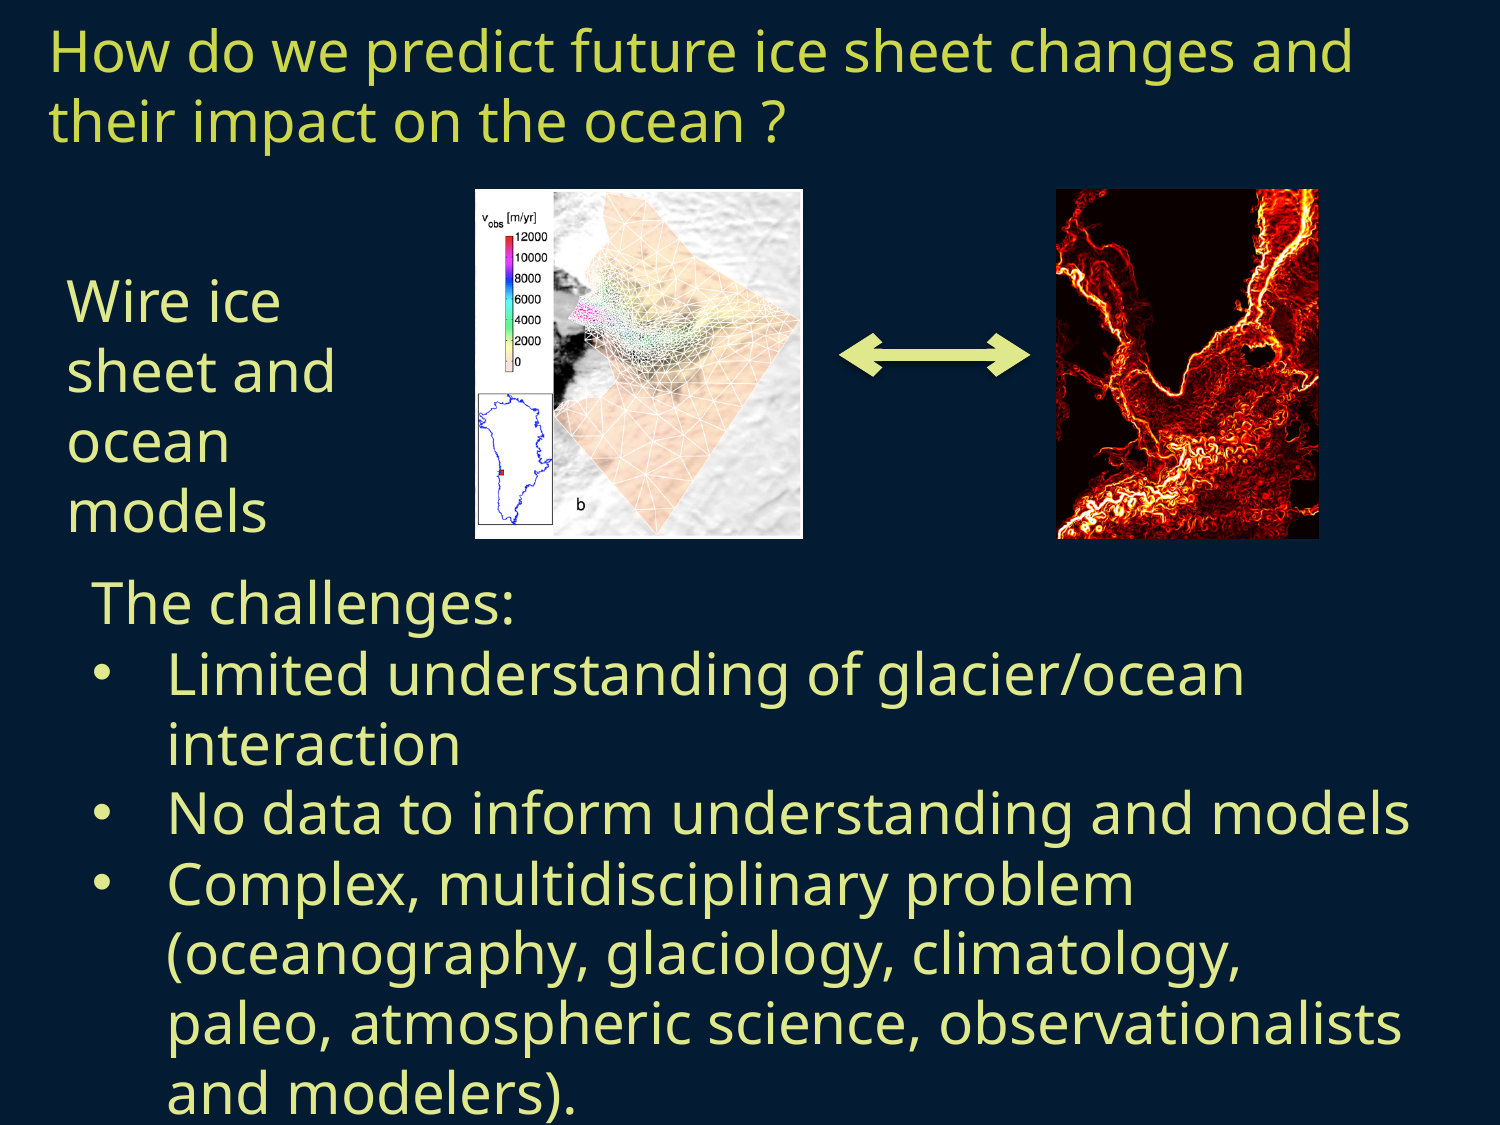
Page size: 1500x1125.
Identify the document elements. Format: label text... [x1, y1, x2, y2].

text_box How do we predict future ice sheet changes and their impact on the ocean ? [33, 7, 1481, 164]
text_box Wire ice sheet and ocean models [52, 256, 446, 552]
picture [475, 189, 803, 539]
text_box The challenges: Limited understanding of glacier/ocean interaction No data to inform understanding and models Complex, multidisciplinary problem (oceanography, glaciology, climatology, paleo, atmospheric science, observationalists and modelers). [77, 559, 1434, 1125]
picture [1056, 189, 1319, 539]
